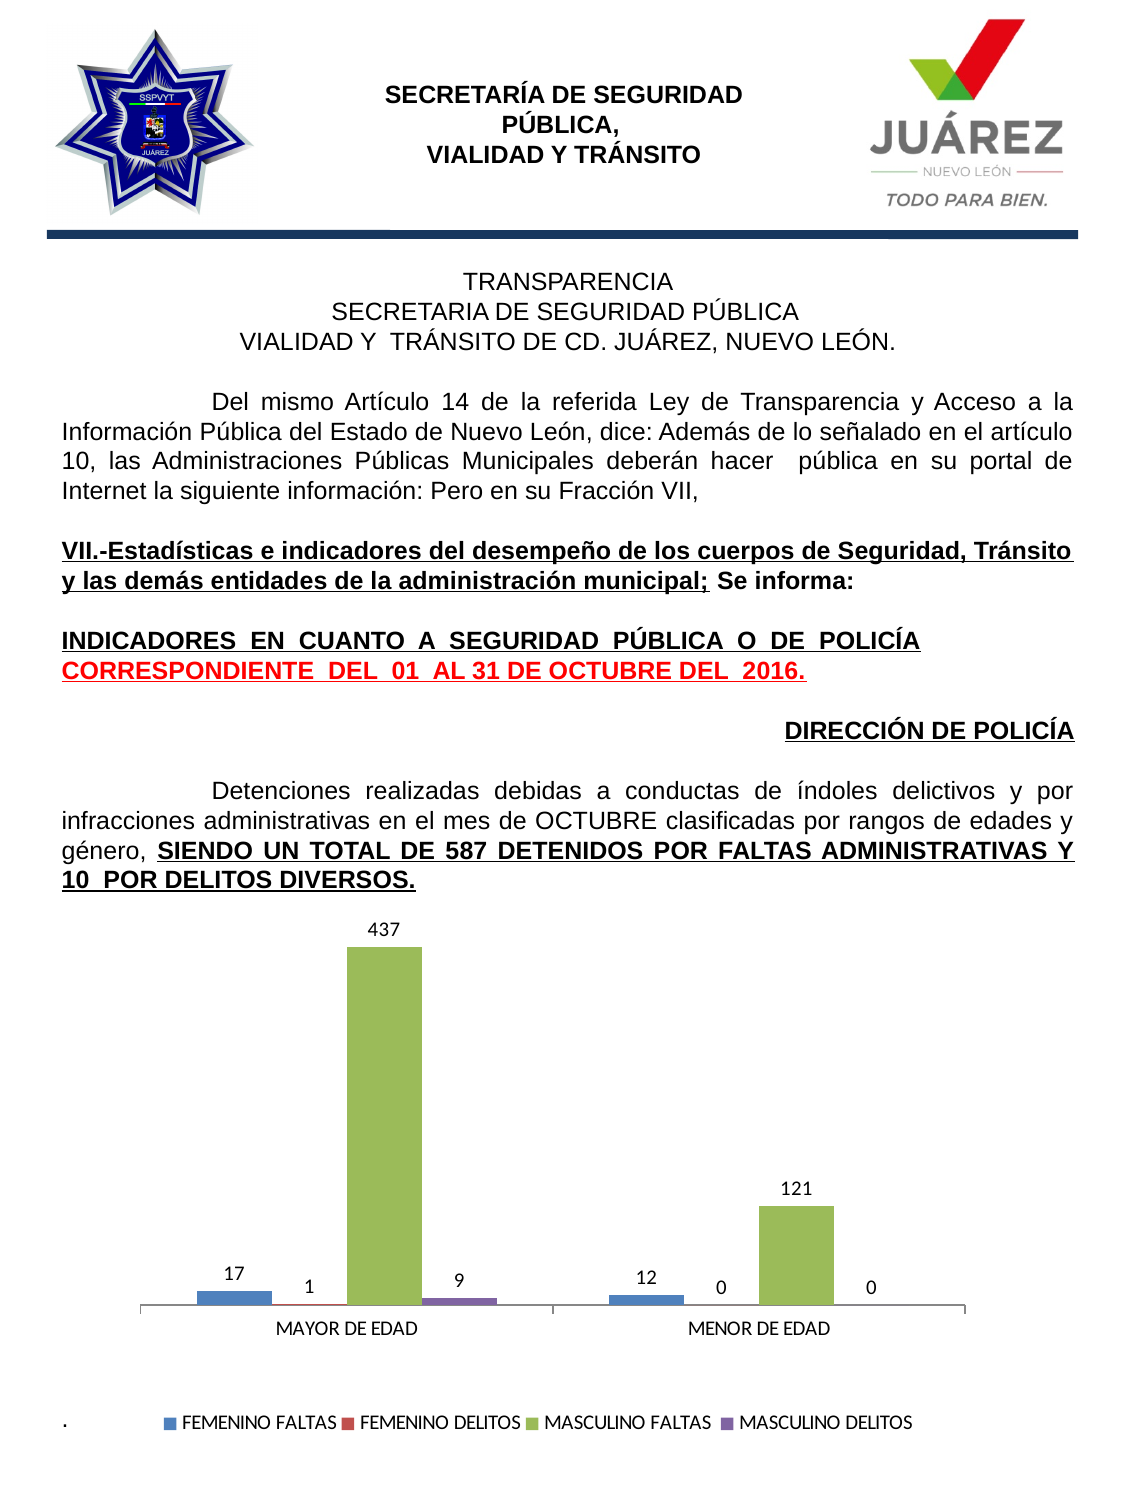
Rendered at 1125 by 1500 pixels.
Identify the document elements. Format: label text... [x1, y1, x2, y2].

picture [855, 0, 1079, 223]
chart [119, 867, 1018, 1500]
text_box TRANSPARENCIA SECRETARIA DE SEGURIDAD PÚBLICA VIALIDAD Y TRÁNSITO DE CD. JUÁREZ, NUEVO LEÓN. Del mismo Artículo 14 de la referida Ley de Transparencia y Acceso a la Información Pública del Estado de Nuevo León, dice: Además de lo señalado en el artículo 10, las Administraciones Públicas Municipales deberán hacer pública en su portal de Internet la siguiente información: Pero en su Fracción VII, VII.-Estadísticas e indicadores del desempeño de los cuerpos de Seguridad, Tránsito y las demás entidades de la administración municipal; Se informa: INDICADORES EN CUANTO A SEGURIDAD PÚBLICA O DE POLICÍA CORRESPONDIENTE DEL 01 AL 31 DE OCTUBRE DEL 2016. DIRECCIÓN DE POLICÍA Detenciones realizadas debidas a conductas de índoles delictivos y por infracciones administrativas en el mes de OCTUBRE clasificadas por rangos de edades y género, SIENDO UN TOTAL DE 587 DETENIDOS POR FALTAS ADMINISTRATIVAS Y 10 POR DELITOS DIVERSOS. . [46, 257, 1090, 1441]
text_box SECRETARÍA DE SEGURIDAD PÚBLICA, VIALIDAD Y TRÁNSITO [353, 70, 776, 176]
picture [46, 23, 258, 224]
